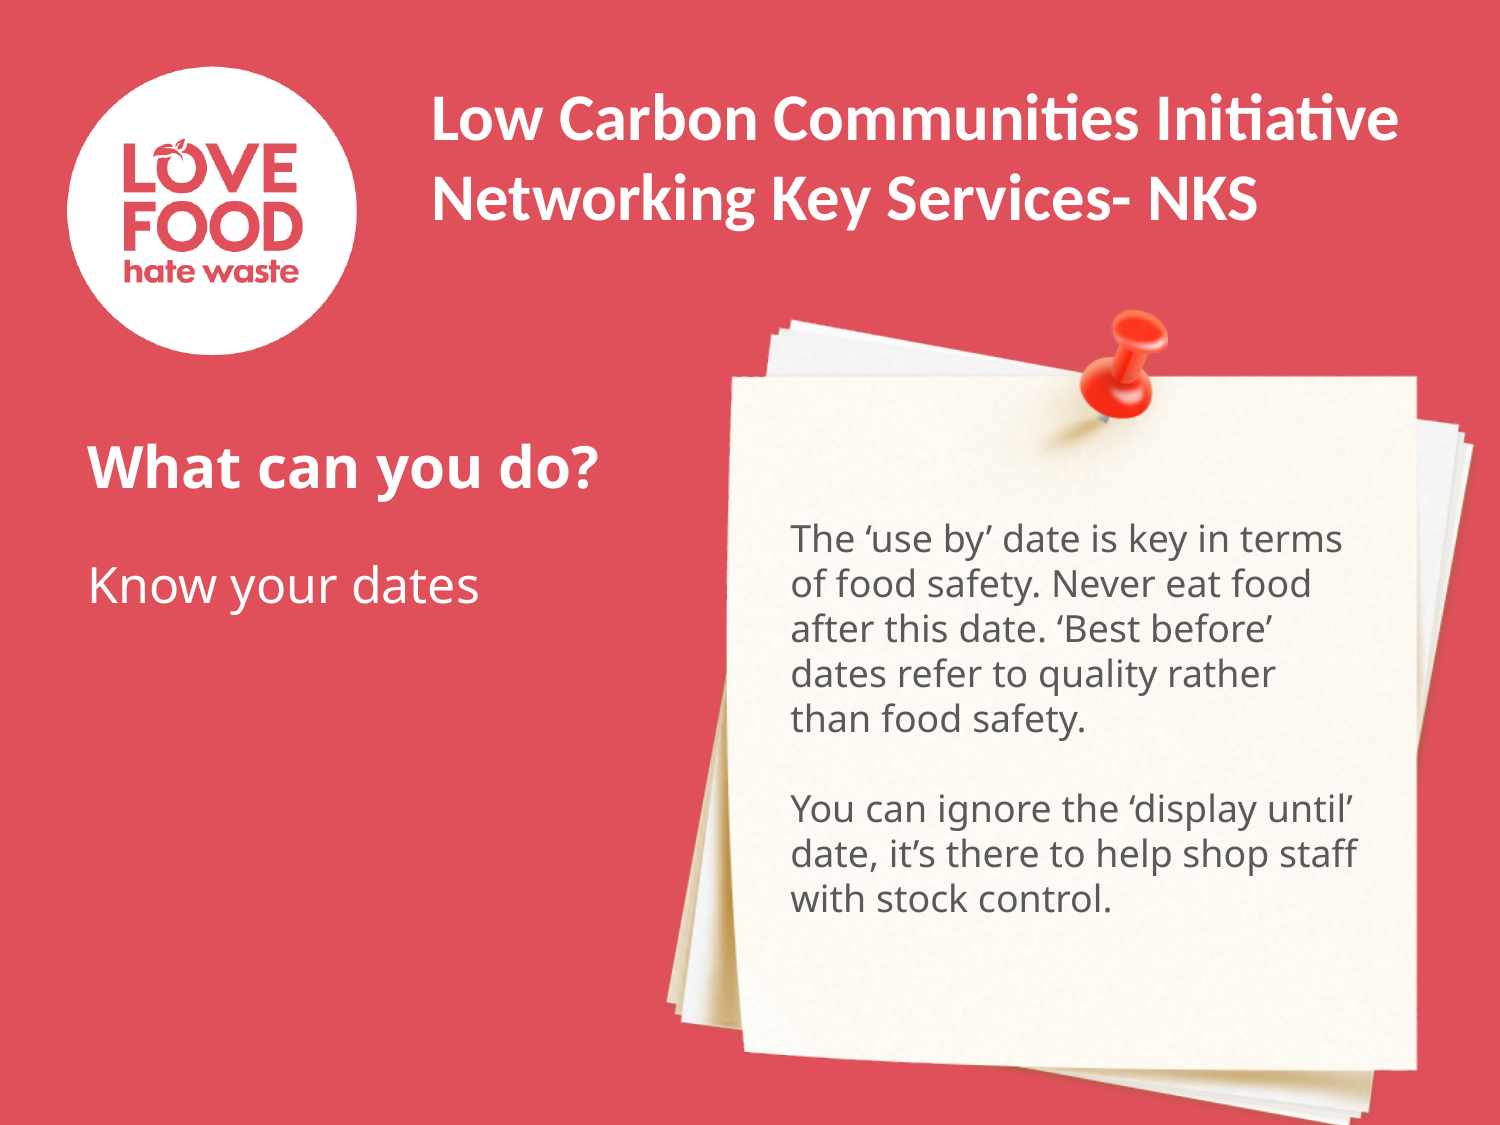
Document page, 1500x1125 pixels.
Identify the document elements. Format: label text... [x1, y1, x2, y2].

text_box Know your dates [72, 545, 625, 621]
picture [625, 289, 1500, 1125]
text_box Low Carbon Communities Initiative Networking Key Services- NKS [417, 66, 1474, 241]
text_box [0, 0, 1500, 1125]
text_box What can you do? [72, 422, 625, 508]
picture [67, 66, 357, 356]
